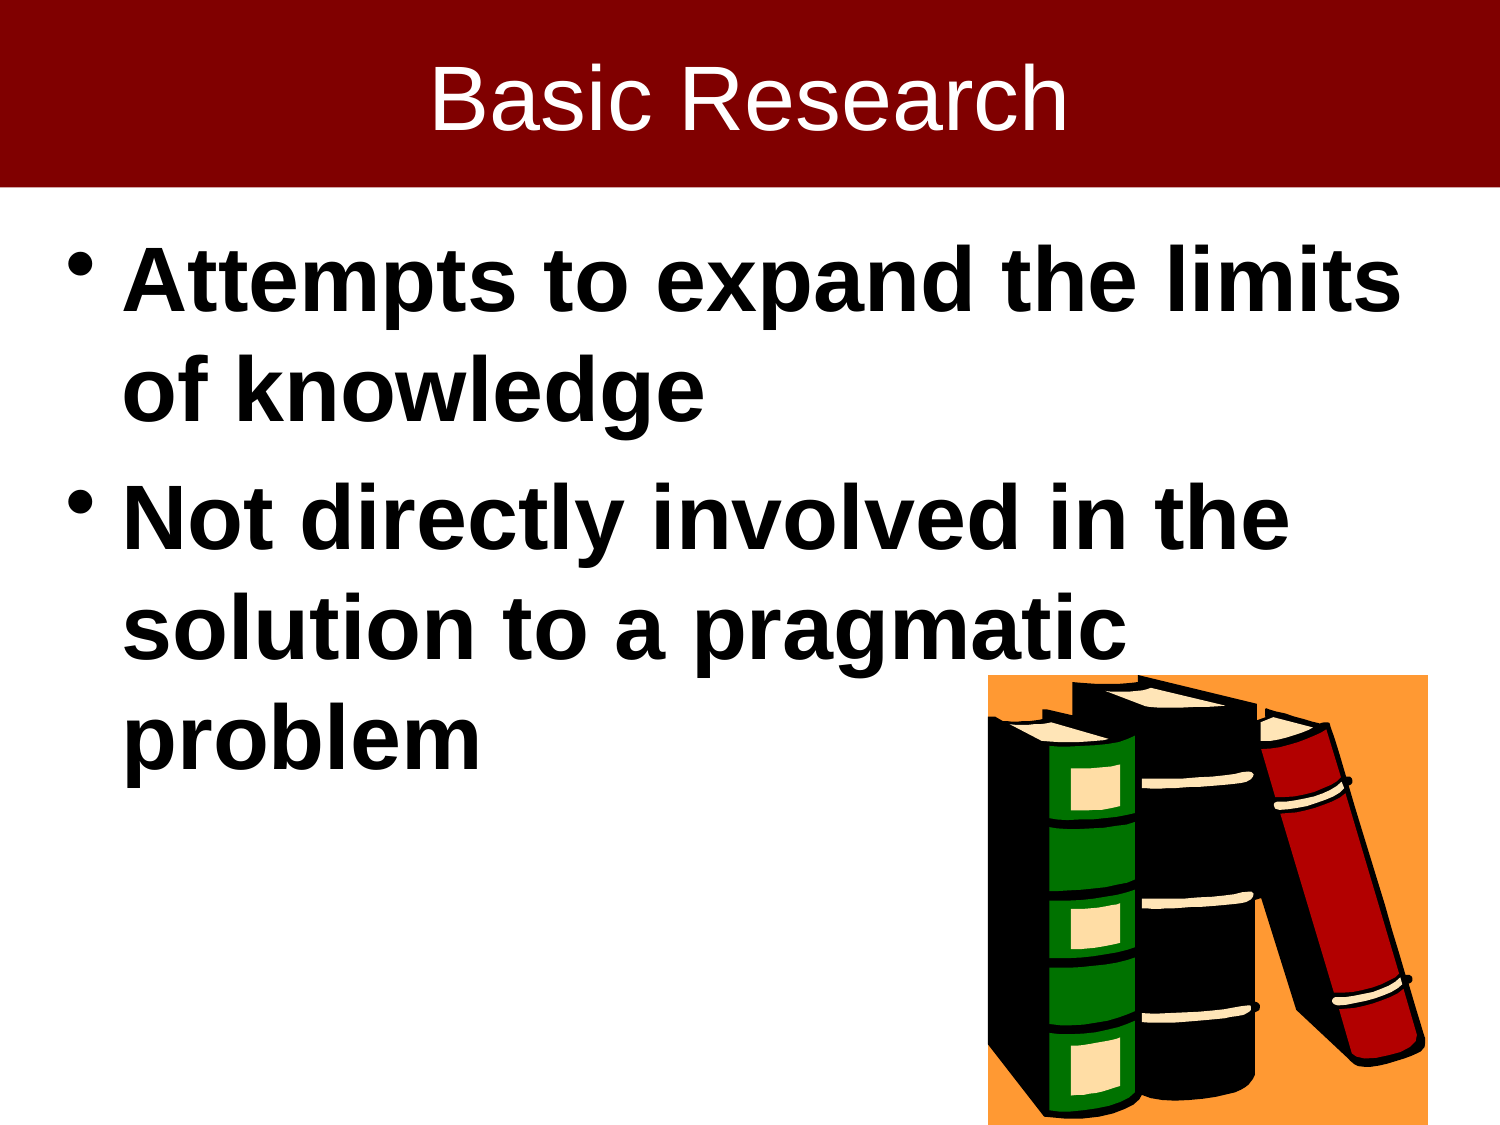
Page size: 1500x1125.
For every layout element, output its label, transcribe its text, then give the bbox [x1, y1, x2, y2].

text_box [987, 674, 1431, 1125]
title Basic Research [0, 0, 1500, 188]
list Attempts to expand the limits of knowledge Not directly involved in the solution to a pragmatic problem [49, 212, 1463, 1006]
